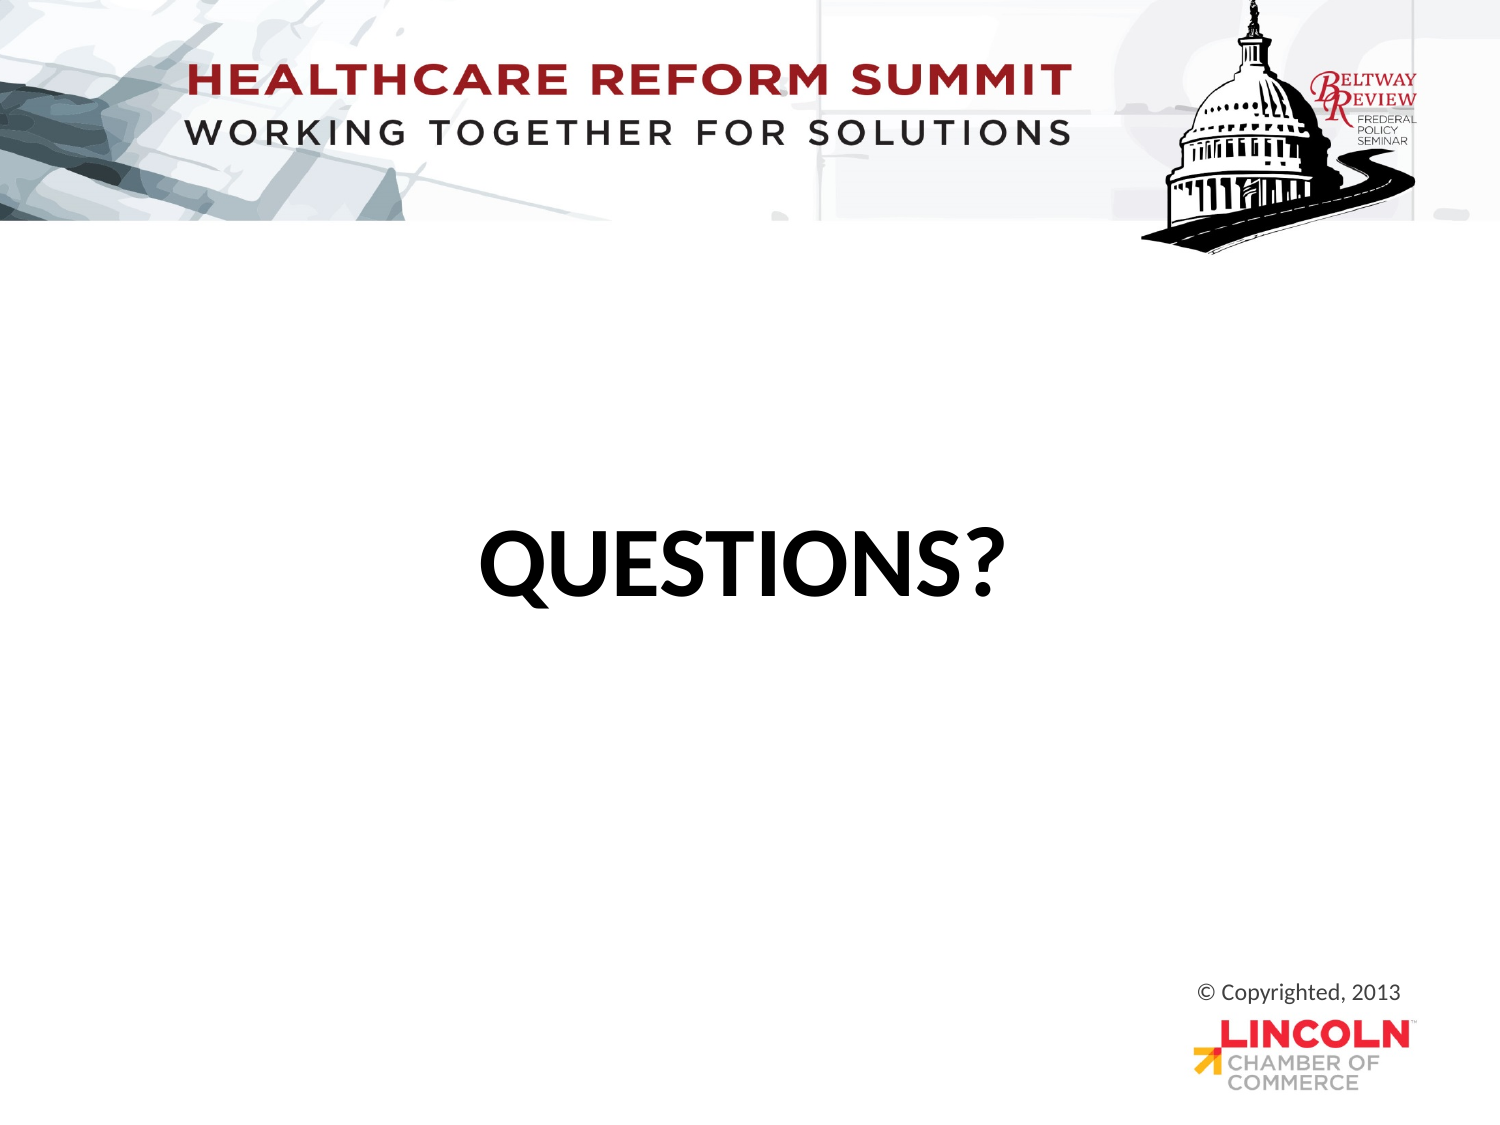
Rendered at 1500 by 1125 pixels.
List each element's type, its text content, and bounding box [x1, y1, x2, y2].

text_box © Copyrighted, 2013 [1181, 969, 1450, 1013]
title QUESTIONS? [150, 437, 1338, 675]
picture [0, 0, 1500, 1125]
